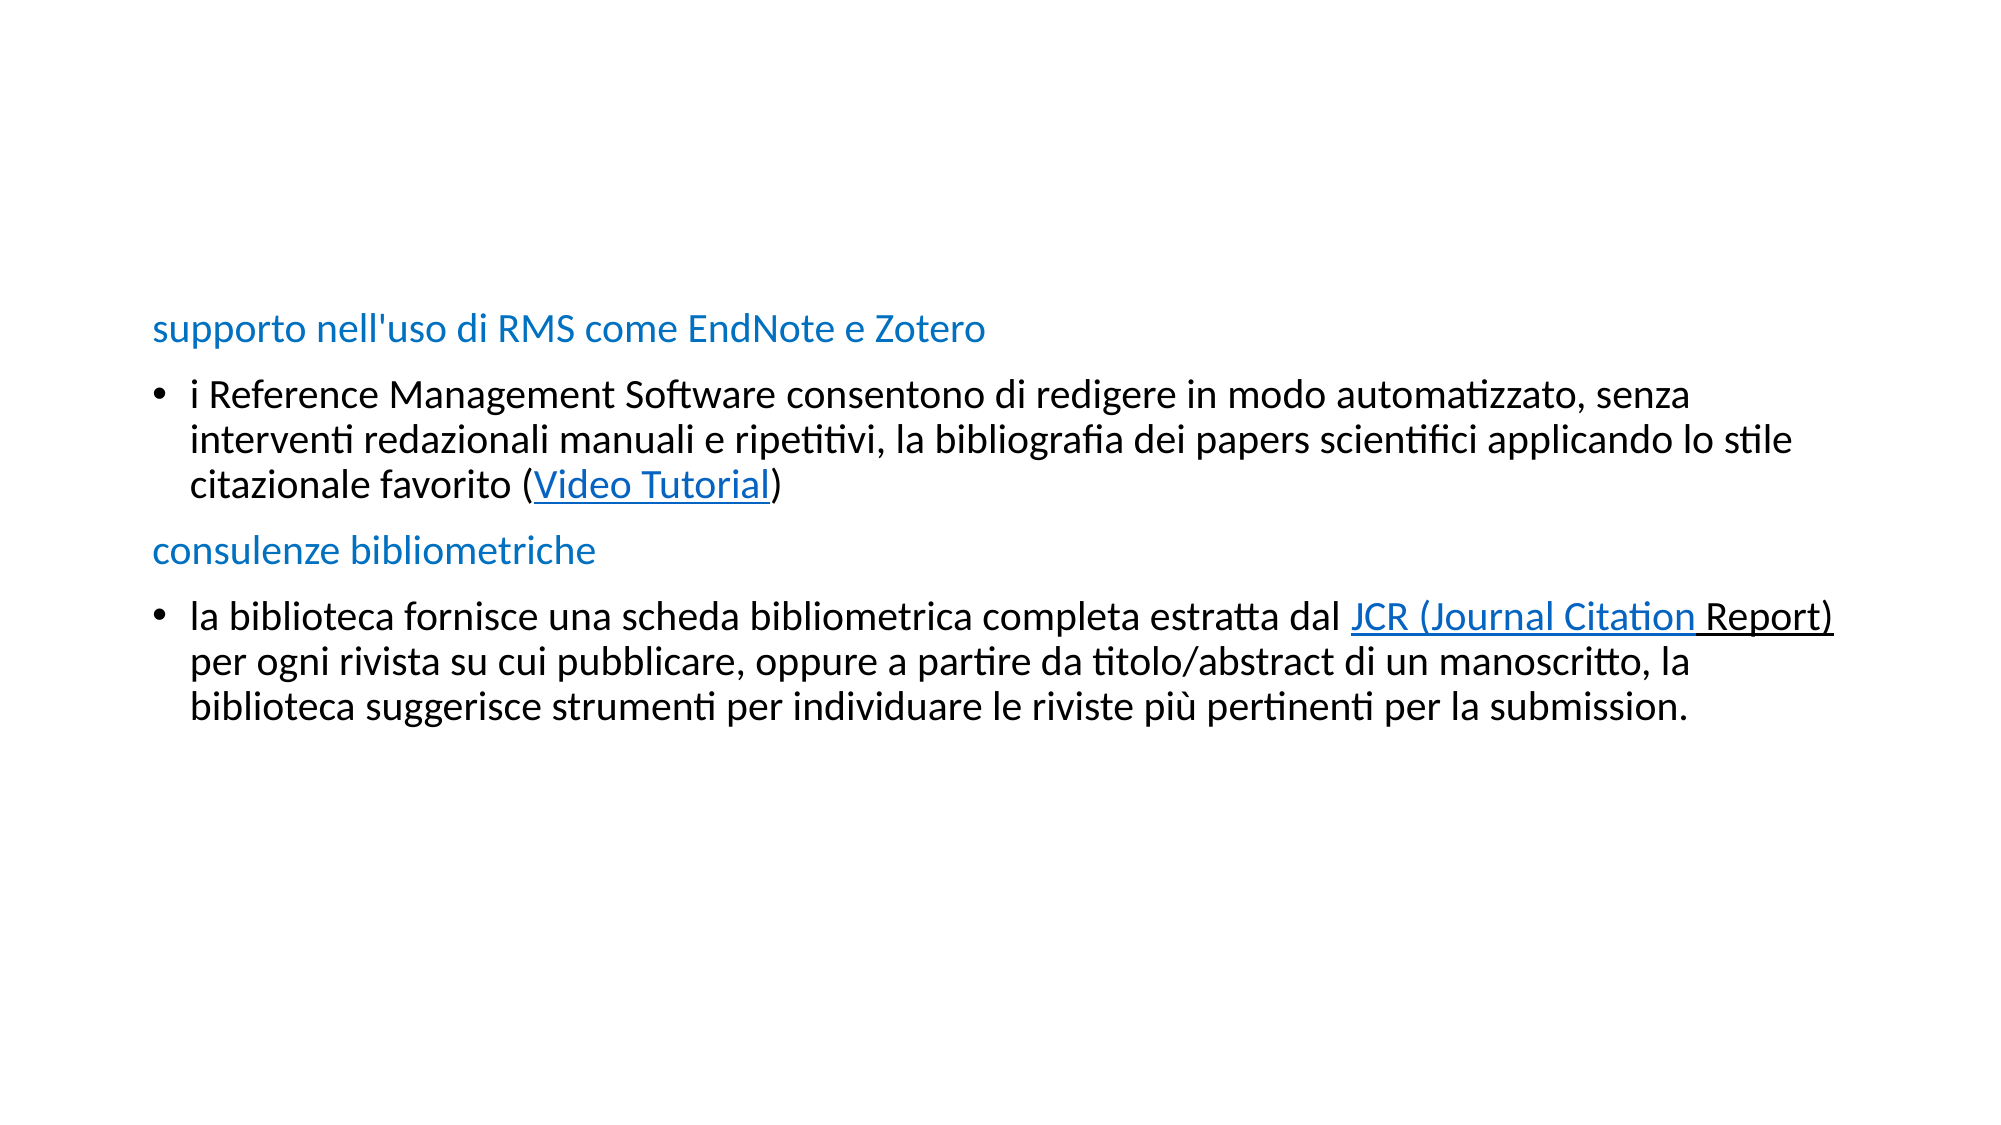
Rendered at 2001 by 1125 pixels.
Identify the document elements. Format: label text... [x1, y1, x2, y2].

list supporto nell'uso di RMS come EndNote e Zotero i Reference Management Software consentono di redigere in modo automatizzato, senza interventi redazionali manuali e ripetitivi, la bibliografia dei papers scientifici applicando lo stile citazionale favorito (Video Tutorial) consulenze bibliometriche la biblioteca fornisce una scheda bibliometrica completa estratta dal JCR (Journal Citation Report) per ogni rivista su cui pubblicare, oppure a partire da titolo/abstract di un manoscritto, la biblioteca suggerisce strumenti per individuare le riviste più pertinenti per la submission. [137, 299, 1863, 1014]
